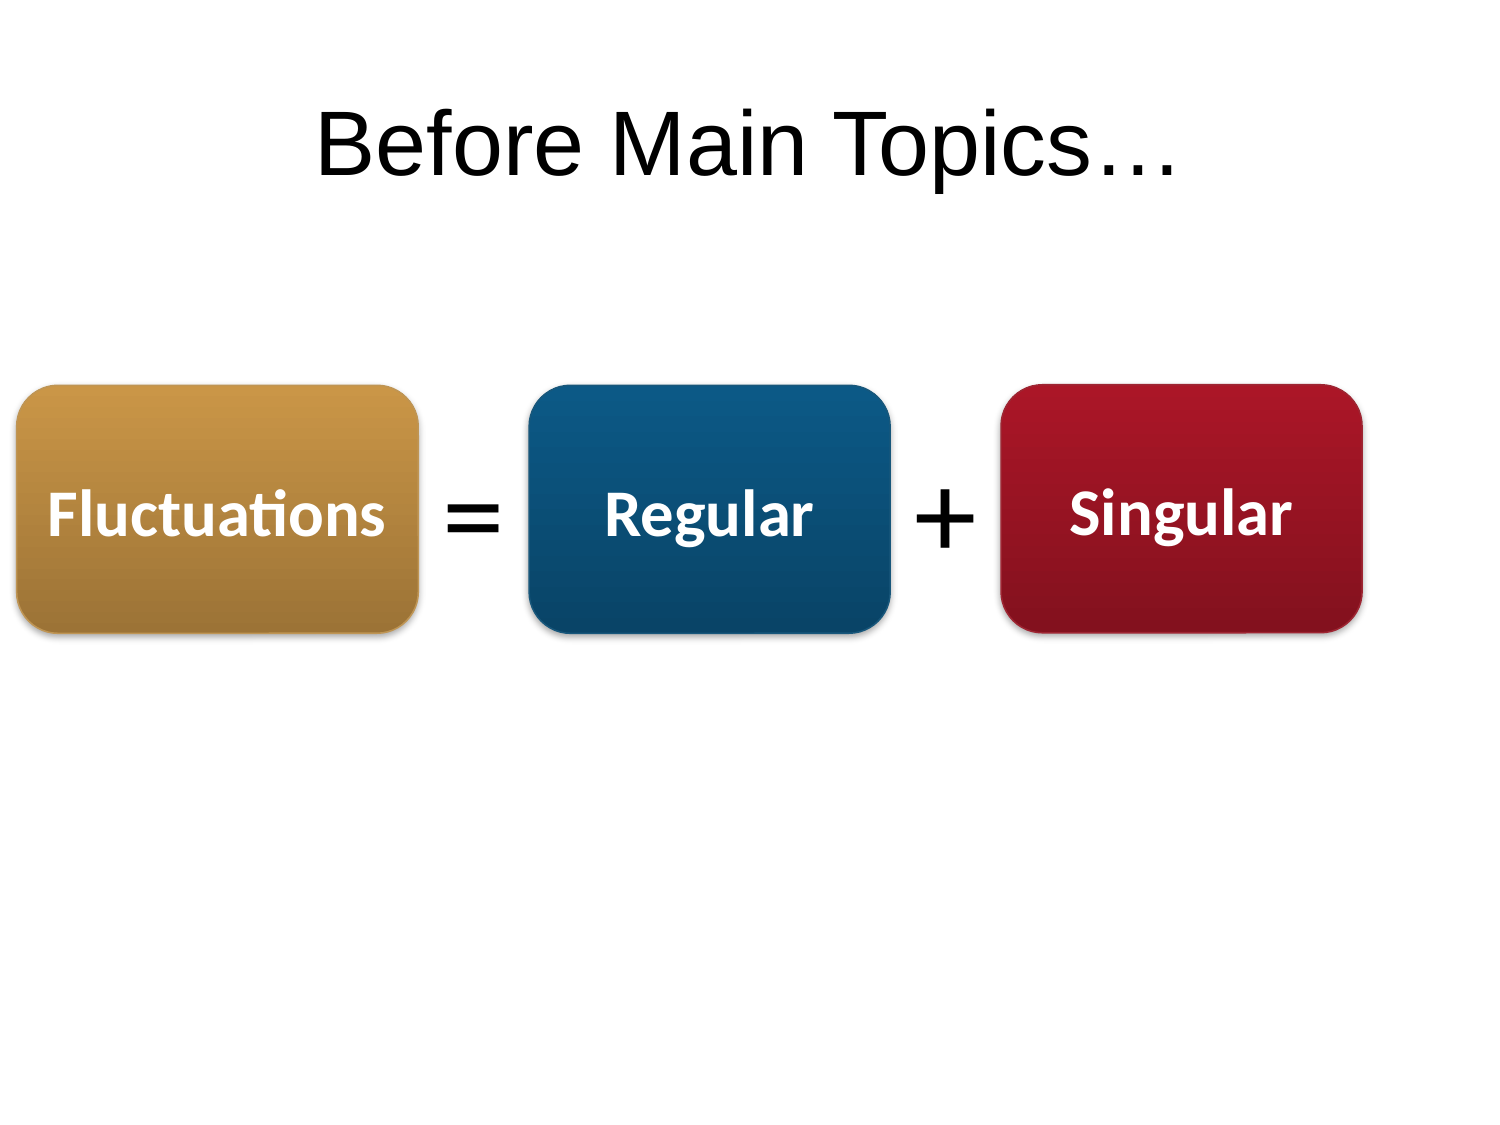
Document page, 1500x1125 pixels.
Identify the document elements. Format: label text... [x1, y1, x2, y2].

text_box + [899, 425, 992, 591]
text_box Singular [1000, 383, 1363, 634]
text_box = [427, 425, 520, 591]
title Before Main Topics… [75, 45, 1425, 233]
text_box Fluctuations [15, 384, 420, 635]
text_box Regular [528, 384, 891, 635]
